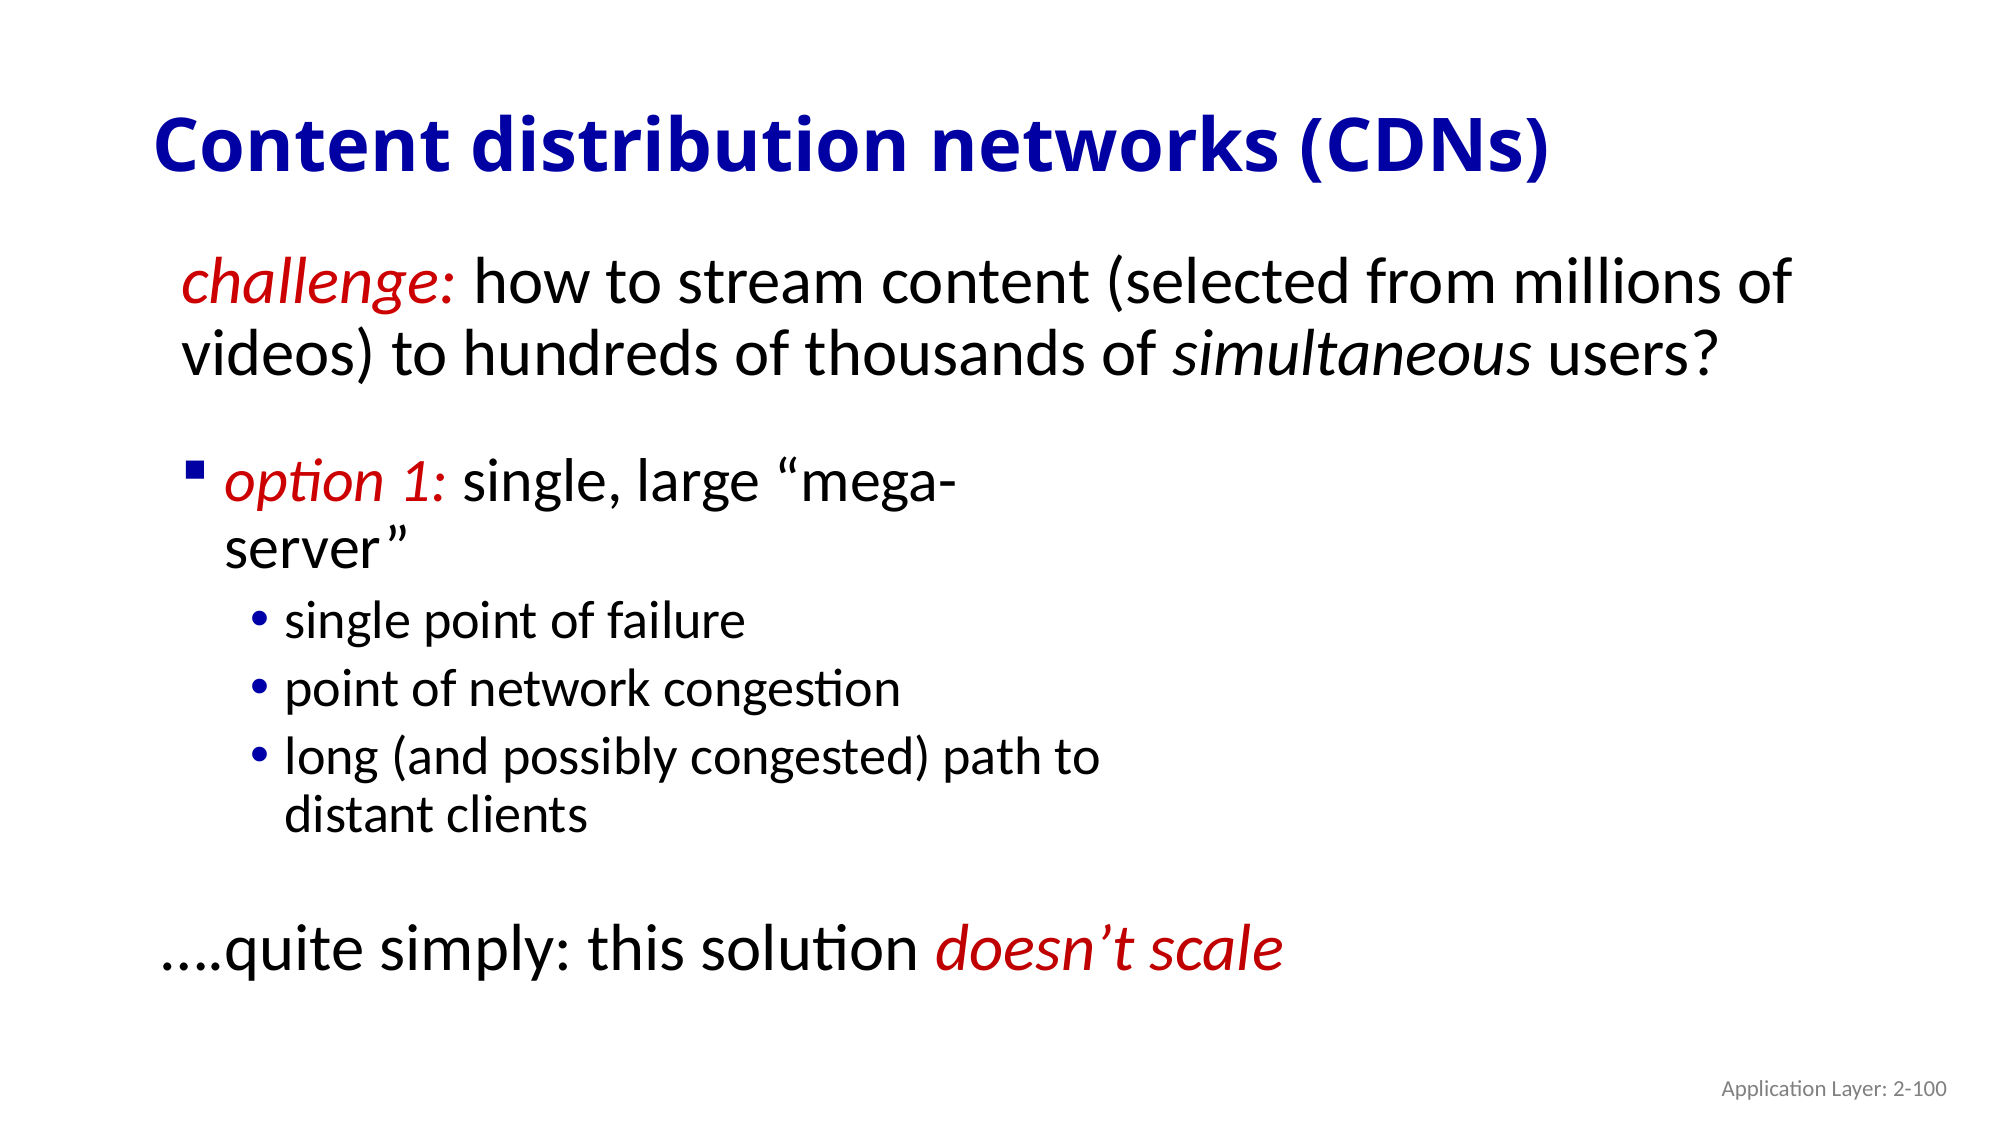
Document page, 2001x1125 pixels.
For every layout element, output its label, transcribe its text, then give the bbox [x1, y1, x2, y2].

text_box challenge: how to stream content (selected from millions of videos) to hundreds of thousands of simultaneous users? [166, 238, 1892, 1068]
title Content distribution networks (CDNs) [137, 74, 1863, 221]
slide_number Application Layer: 2-100 [1512, 1056, 1963, 1117]
text_box option 1: single, large “mega-server” single point of failure point of network congestion long (and possibly congested) path to distant clients [165, 440, 1123, 852]
text_box ….quite simply: this solution doesn’t scale [146, 905, 1872, 1042]
